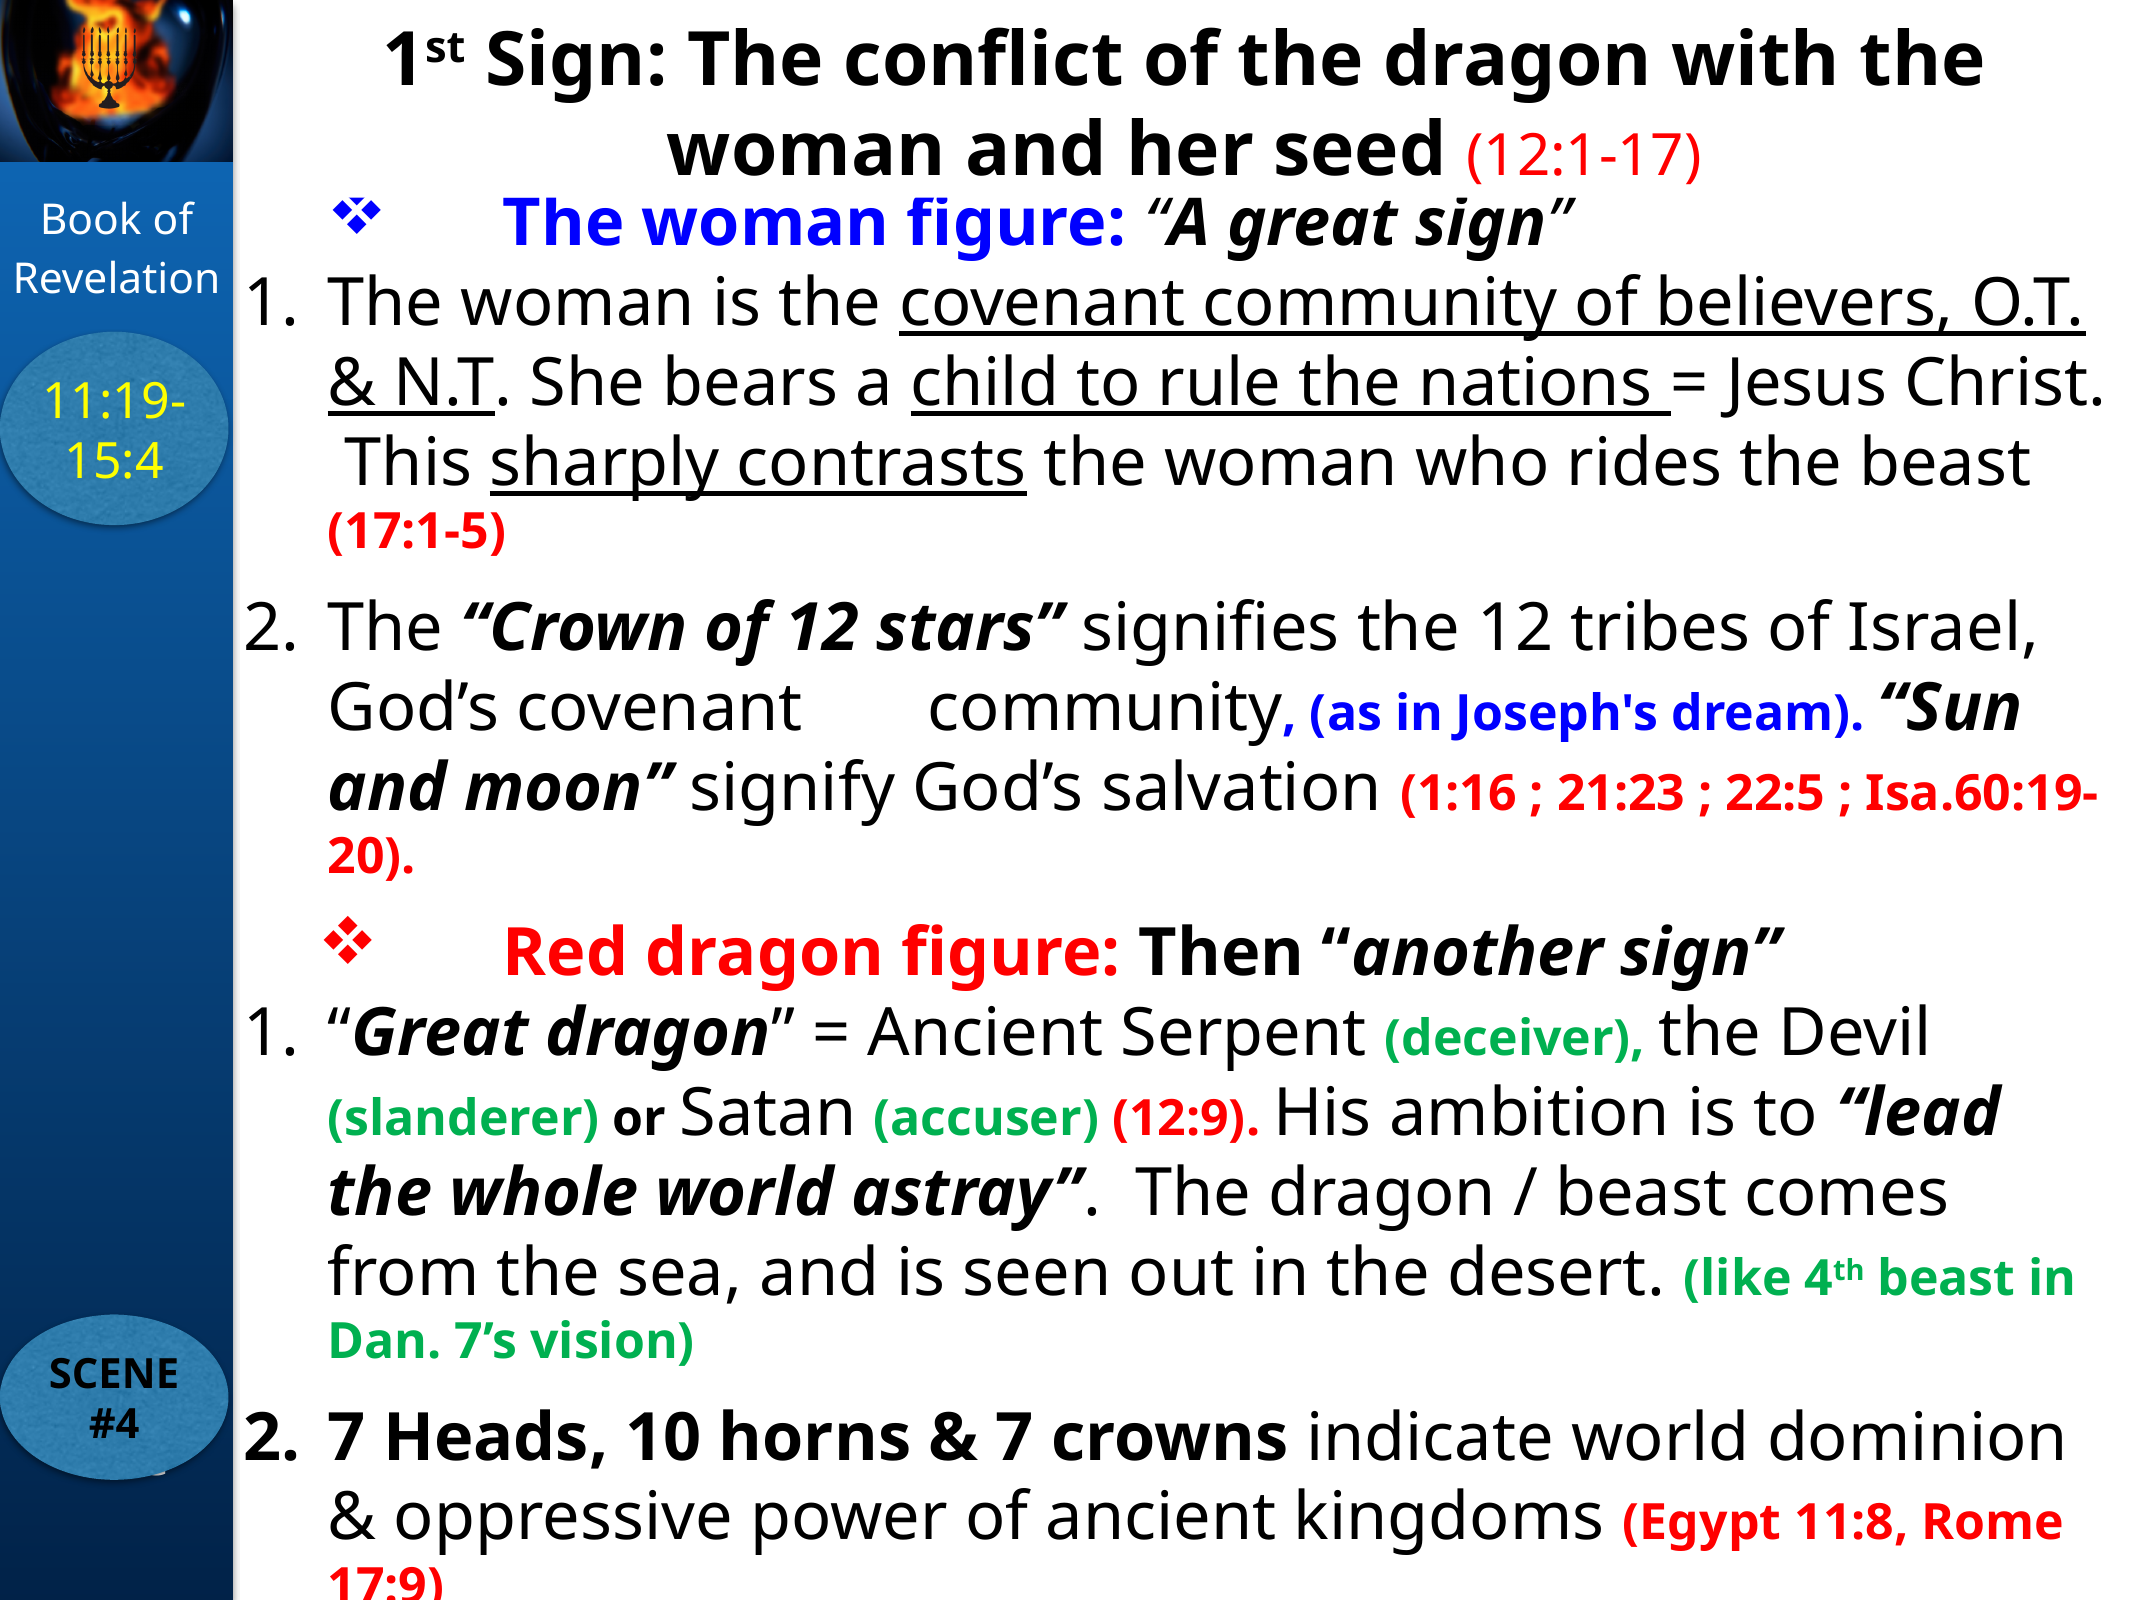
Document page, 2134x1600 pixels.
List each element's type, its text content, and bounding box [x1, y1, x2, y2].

text_box SCENE #4 [0, 1314, 229, 1480]
text_box 11:19-15:4 [0, 331, 228, 526]
picture [0, 0, 233, 162]
text_box 1st Sign: The conflict of the dragon with the woman and her seed (12:1-17) [334, 2, 2035, 198]
text_box The woman figure: “A great sign” The woman is the covenant community of believers, O.T. & N.T. She bears a child to rule the nations = Jesus Christ. This sharply contrasts the woman who rides the beast (17:1-5) The “Crown of 12 stars” signifies the 12 tribes of Israel, God’s covenant community, (as in Joseph's dream). “Sun and moon” signify God’s salvation (1:16 ; 21:23 ; 22:5 ; Isa.60:19-20). Red dragon figure: Then “another sign” “Great dragon” = Ancient Serpent (deceiver), the Devil (slanderer) or Satan (accuser) (12:9). His ambition is to “lead the whole world astray”. The dragon / beast comes from the sea, and is seen out in the desert. (like 4th beast in Dan. 7’s vision) 7 Heads, 10 horns & 7 crowns indicate world dominion & oppressive power of ancient kingdoms (Egypt 11:8, Rome 17:9) “1/3 of the stars” = dragon’s demonic ‘angels’ cast to earth (who war against the heavenly angels led by Michael 12:7-8) [228, 171, 2134, 1600]
